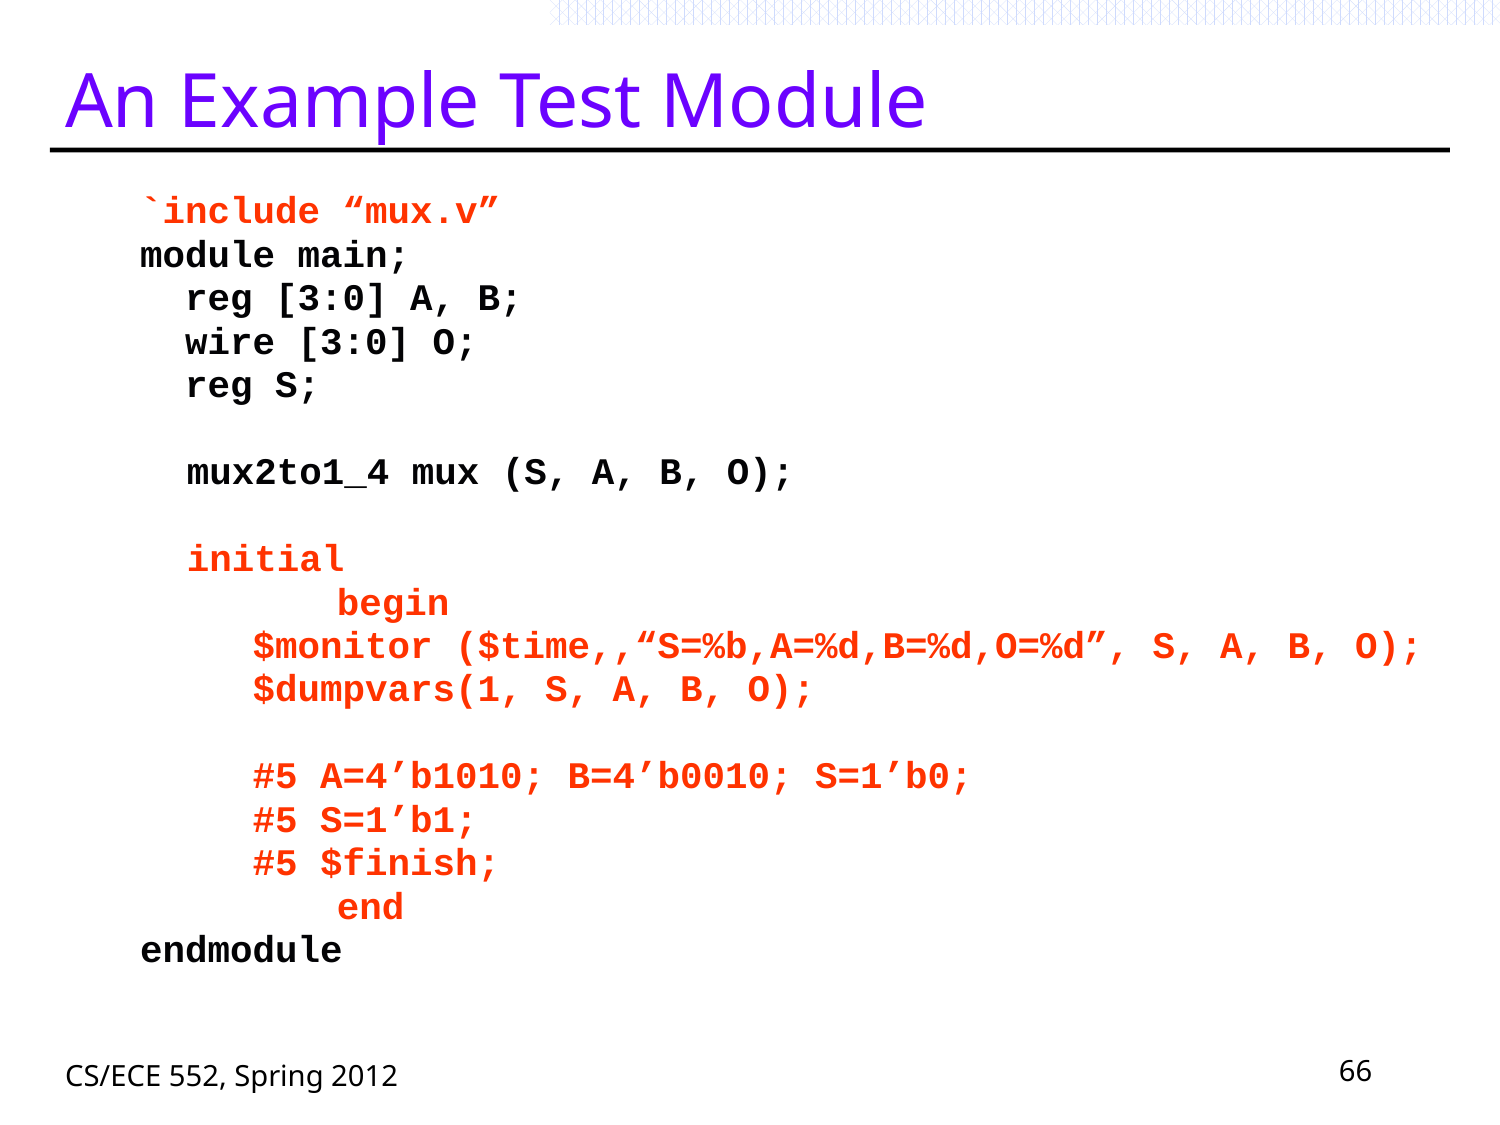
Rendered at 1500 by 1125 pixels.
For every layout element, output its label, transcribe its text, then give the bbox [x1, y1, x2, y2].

footer CS/ECE 552, Spring 2012 [49, 1049, 988, 1101]
slide_number 66 [1074, 1049, 1388, 1101]
list `include “mux.v” module main; reg [3:0] A, B; wire [3:0] O; reg S; mux2to1_4 mux (S, A, B, O); initial begin $monitor ($time,,“S=%b,A=%d,B=%d,O=%d”, S, A, B, O); $dumpvars(1, S, A, B, O); #5 A=4’b1010; B=4’b0010; S=1’b0; #5 S=1’b1; #5 $finish; end endmodule [49, 187, 1451, 1026]
title An Example Test Module [49, 37, 1451, 151]
